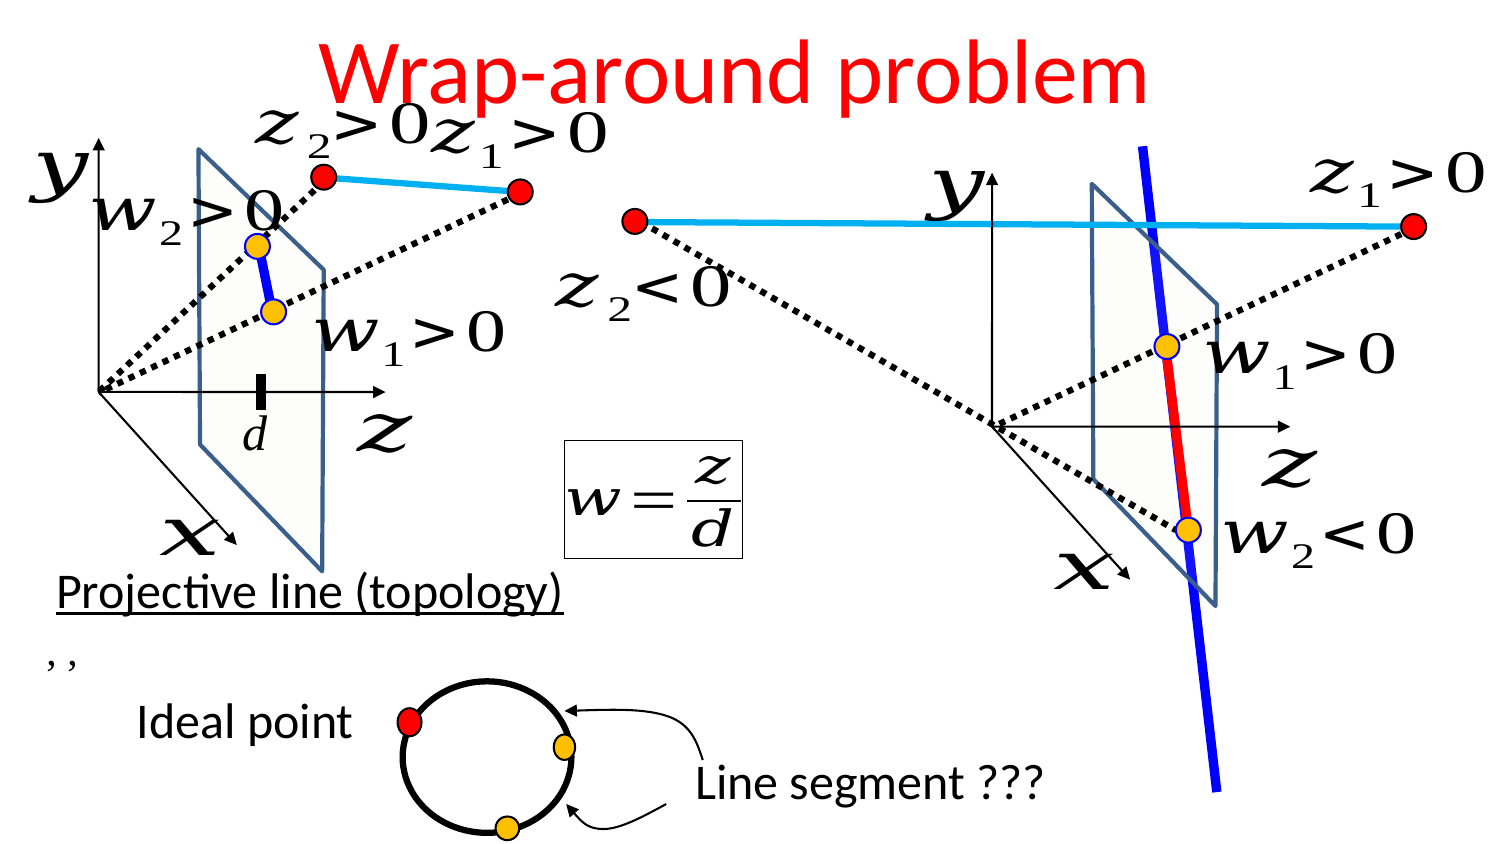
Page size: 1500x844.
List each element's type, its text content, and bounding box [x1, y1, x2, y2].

text_box Projective line (topology) [41, 551, 579, 626]
text_box [1089, 181, 1220, 426]
text_box [266, 385, 386, 399]
text_box [996, 420, 1291, 433]
text_box [1109, 556, 1131, 580]
text_box [397, 708, 422, 737]
text_box [1175, 517, 1201, 543]
text_box [1401, 214, 1427, 240]
text_box [985, 172, 999, 424]
text_box [92, 138, 105, 199]
text_box [566, 803, 667, 830]
title Wrap-around problem [44, 0, 1427, 140]
text_box [261, 299, 287, 325]
text_box [564, 704, 703, 761]
text_box [1154, 334, 1180, 360]
text_box Line segment ??? [680, 741, 1062, 817]
text_box [495, 816, 520, 841]
text_box [507, 179, 533, 205]
text_box [197, 393, 326, 551]
text_box [402, 681, 572, 833]
text_box [311, 164, 337, 190]
text_box [1090, 427, 1219, 608]
text_box [622, 208, 648, 234]
text_box d [227, 392, 283, 468]
text_box [215, 521, 237, 545]
text_box [553, 734, 576, 760]
text_box Ideal point [121, 681, 369, 756]
text_box [196, 147, 326, 391]
text_box [244, 233, 270, 259]
